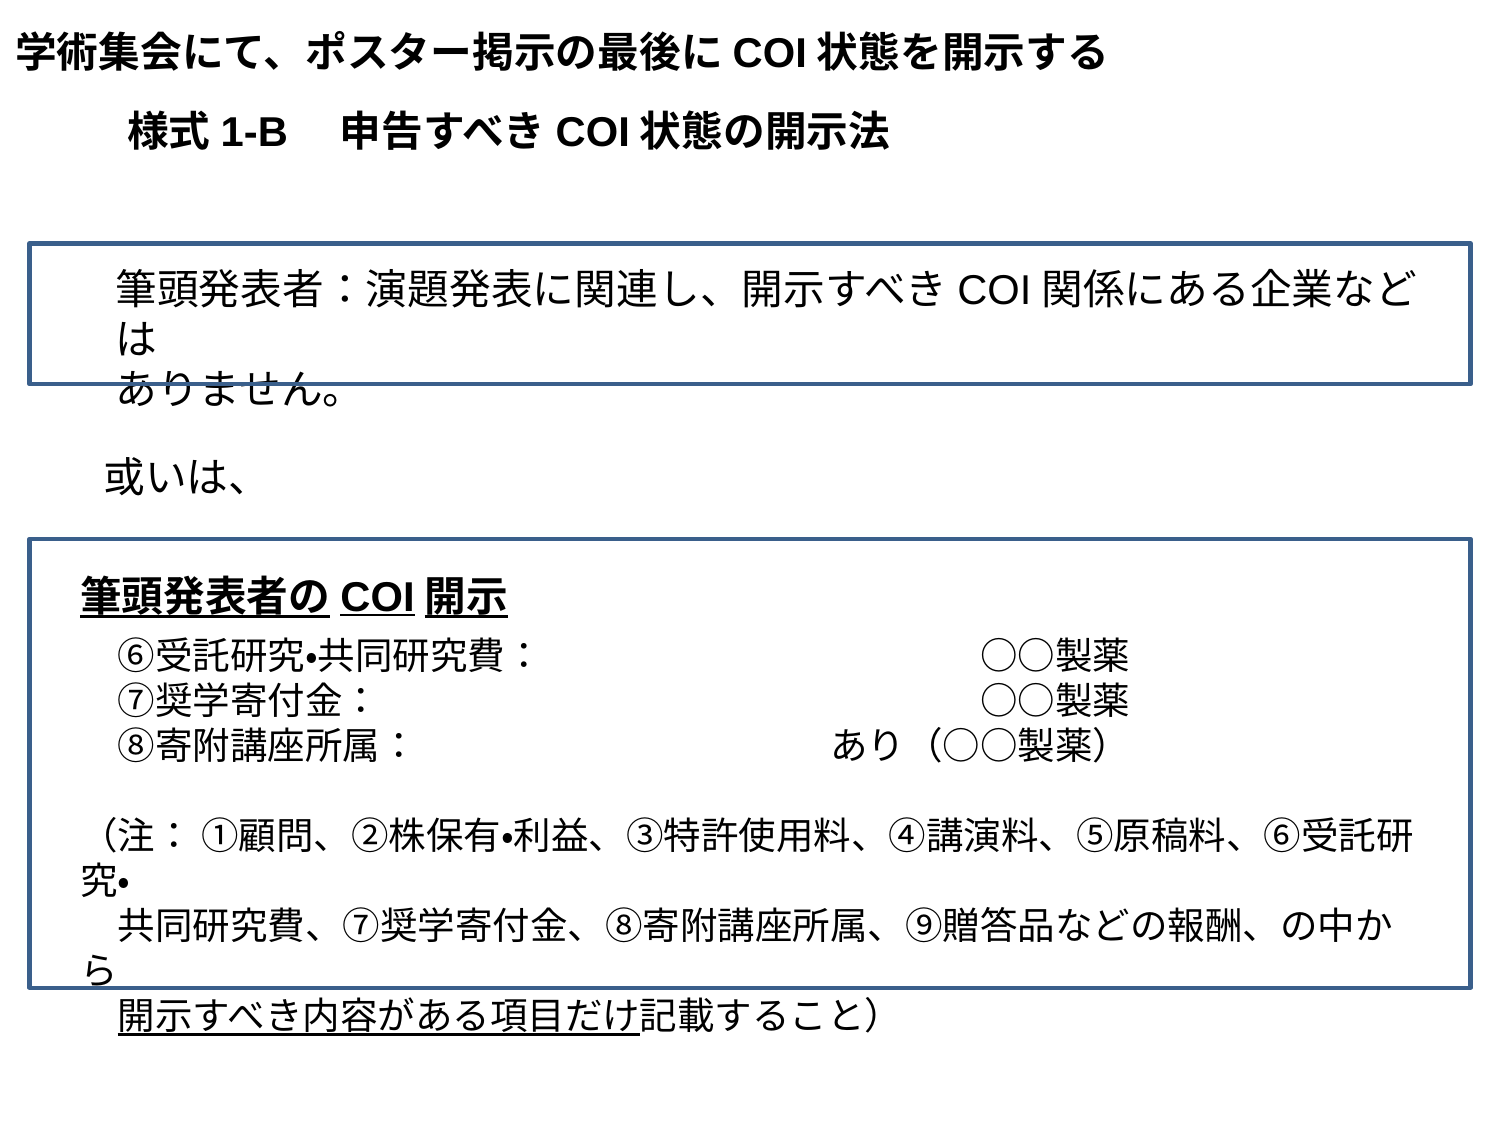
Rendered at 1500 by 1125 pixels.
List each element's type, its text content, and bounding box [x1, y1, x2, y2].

text_box 或いは、 [88, 424, 808, 527]
text_box [27, 537, 1473, 990]
text_box 学術集会にて、ポスター掲示の最後にCOI状態を開示する [0, 0, 1500, 102]
text_box 筆頭発表者：演題発表に関連し、開示すべきCOI関係にある企業などは ありません。 [100, 386, 1471, 397]
text_box 様式1-B 申告すべきCOI状態の開示法 [112, 78, 1294, 181]
text_box [27, 241, 1473, 386]
